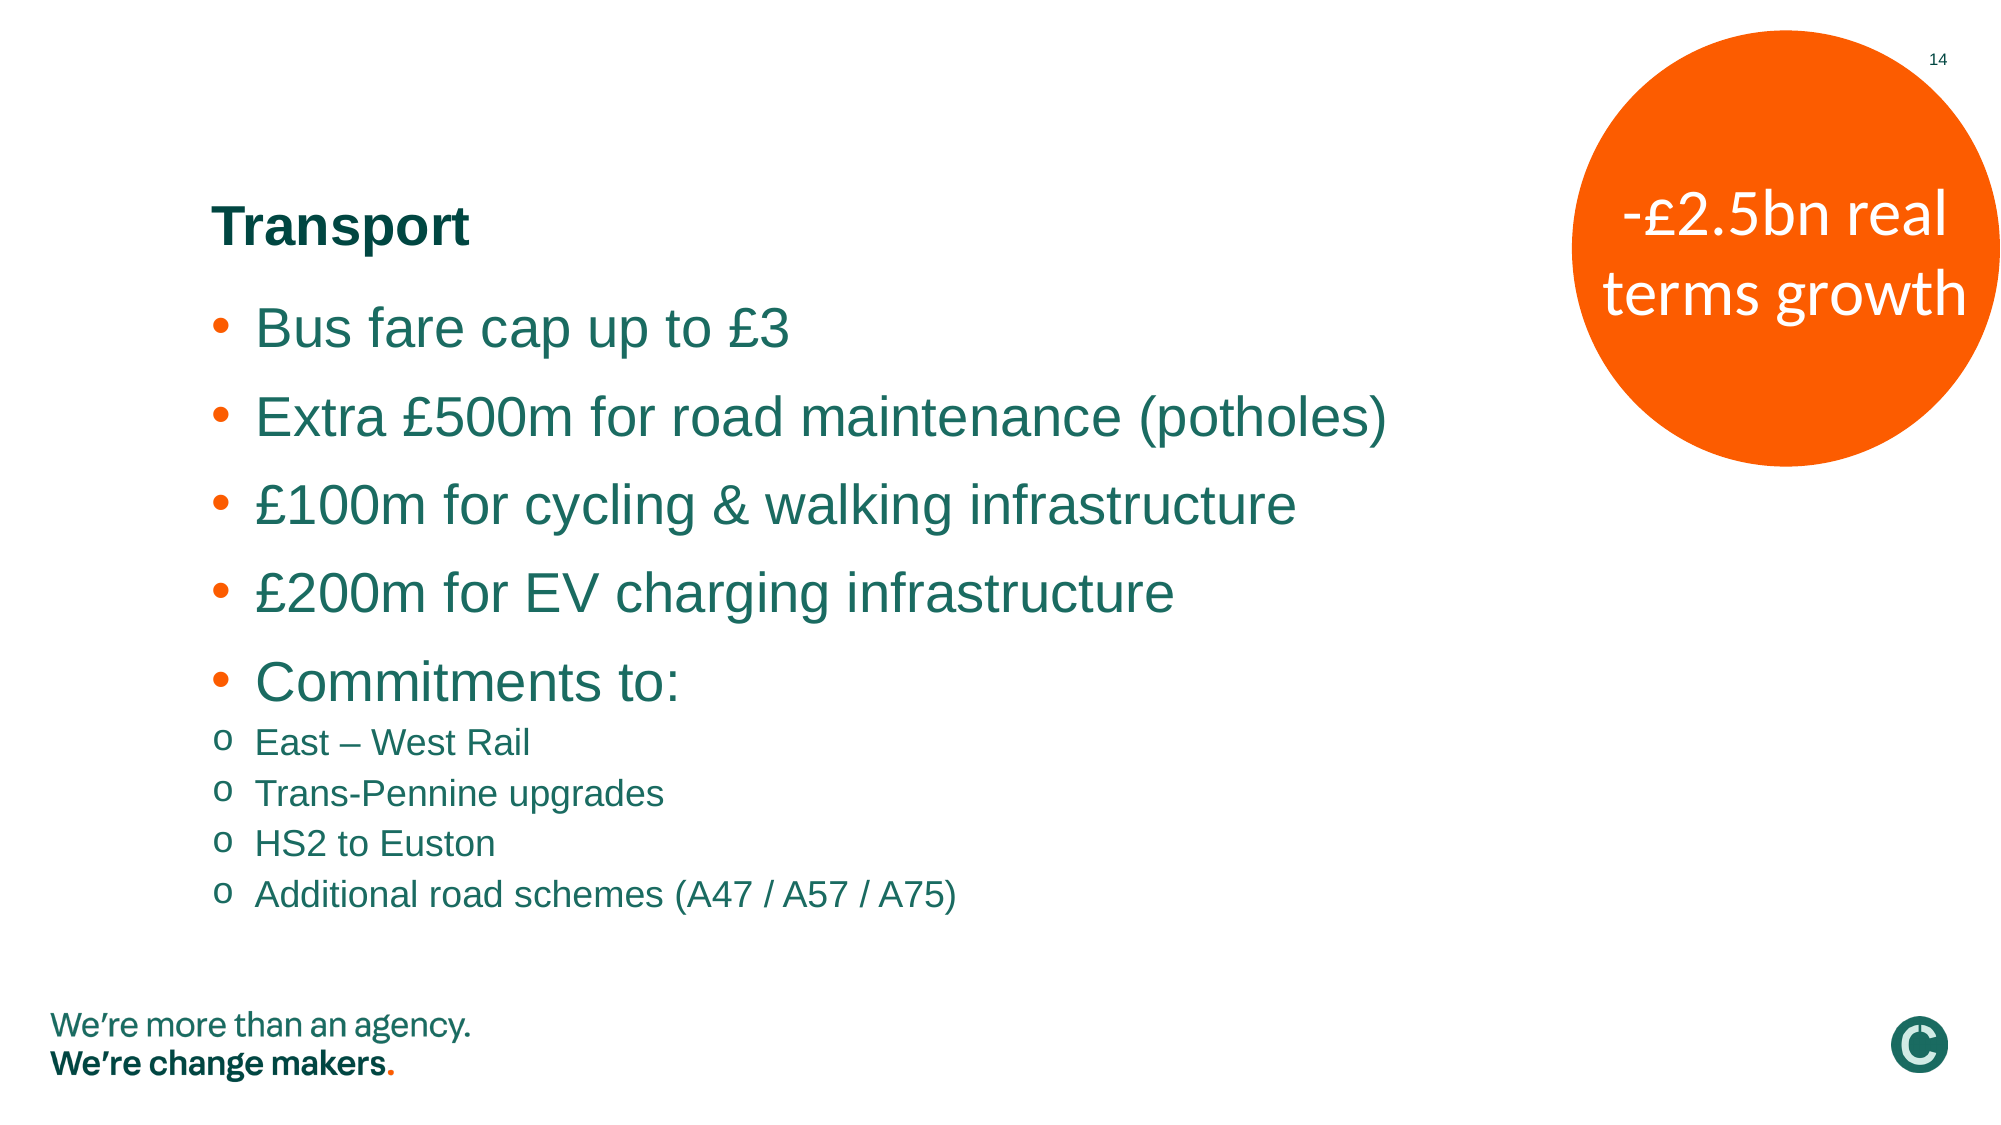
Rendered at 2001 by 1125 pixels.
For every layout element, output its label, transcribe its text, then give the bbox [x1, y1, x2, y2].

list Transport [211, 180, 1582, 291]
slide_number 14 [1802, 30, 1948, 87]
text_box -£2.5bn real terms growth [1571, 30, 2000, 467]
list Bus fare cap up to £3 Extra £500m for road maintenance (potholes) £100m for cycling & walking infrastructure £200m for EV charging infrastructure Commitments to: East – West Rail Trans-Pennine upgrades HS2 to Euston Additional road schemes (A47 / A57 / A75) [211, 291, 1612, 945]
picture [42, 1002, 480, 1089]
slide_number 14 [1571, 30, 1770, 87]
picture [1891, 1016, 1948, 1073]
